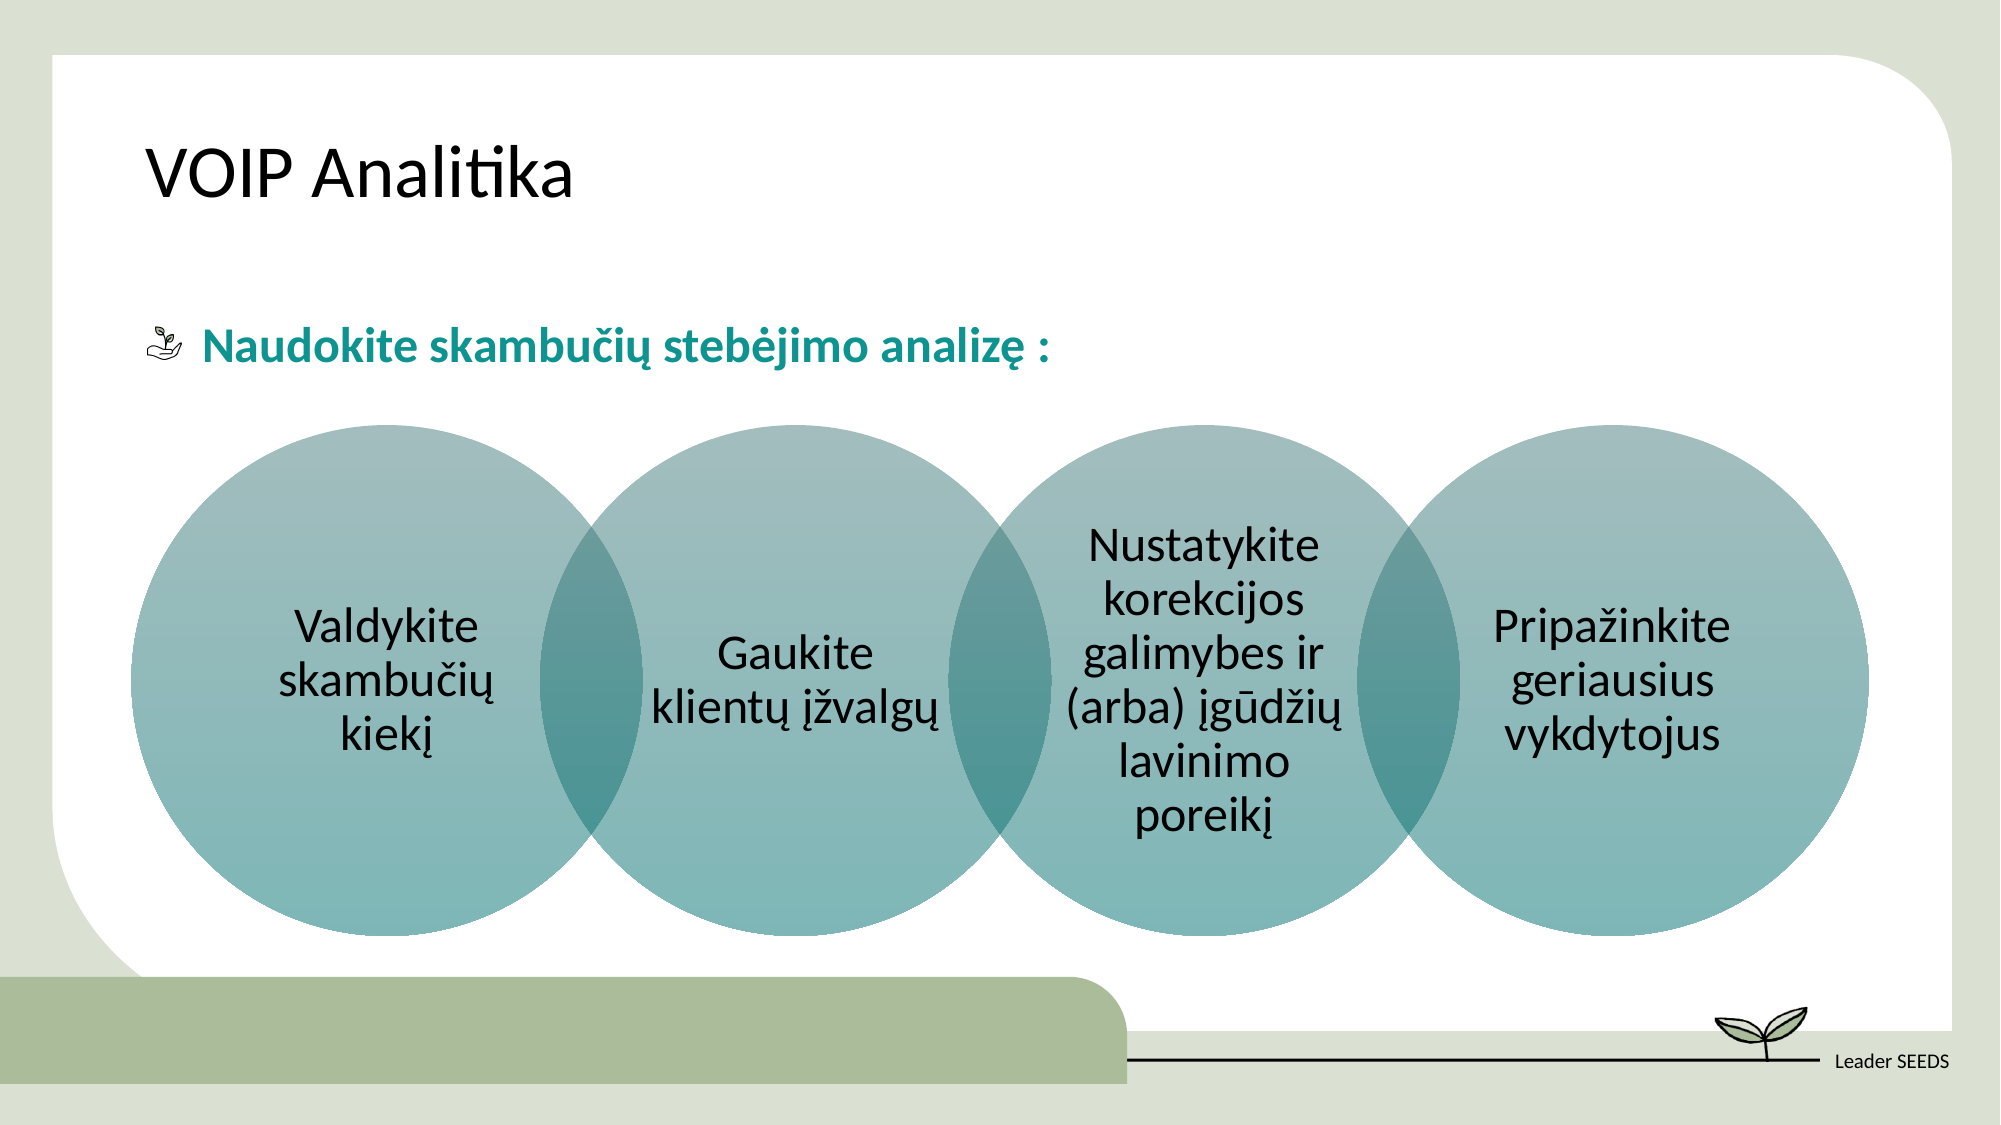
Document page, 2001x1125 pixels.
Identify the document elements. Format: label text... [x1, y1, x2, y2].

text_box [130, 236, 1870, 1125]
list VOIP Analitika [130, 124, 1869, 236]
